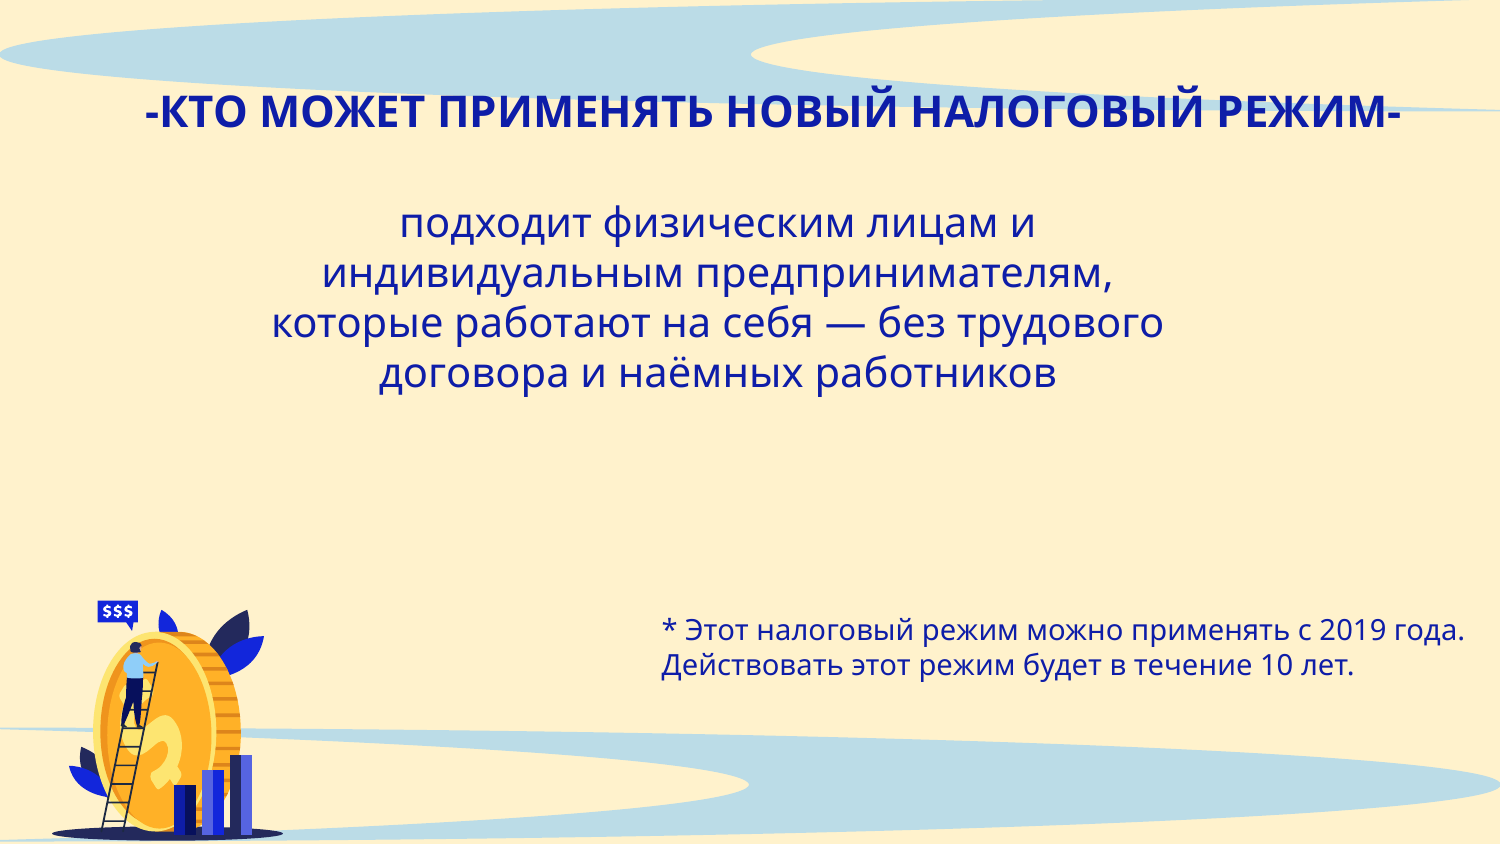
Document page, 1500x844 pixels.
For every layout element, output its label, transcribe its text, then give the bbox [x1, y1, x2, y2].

text_box * Этот налоговый режим можно применять с 2019 года. Действовать этот режим будет в течение 10 лет. [646, 603, 1490, 689]
text_box [0, 0, 1444, 78]
text_box подходит физическим лицам и индивидуальным предпринимателям, которые работают на себя — без трудового договора и наёмных работников [246, 188, 1190, 404]
text_box -КТО МОЖЕТ ПРИМЕНЯТЬ НОВЫЙ НАЛОГОВЫЙ РЕЖИМ- [130, 76, 1417, 144]
text_box [288, 729, 1500, 840]
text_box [51, 600, 284, 841]
